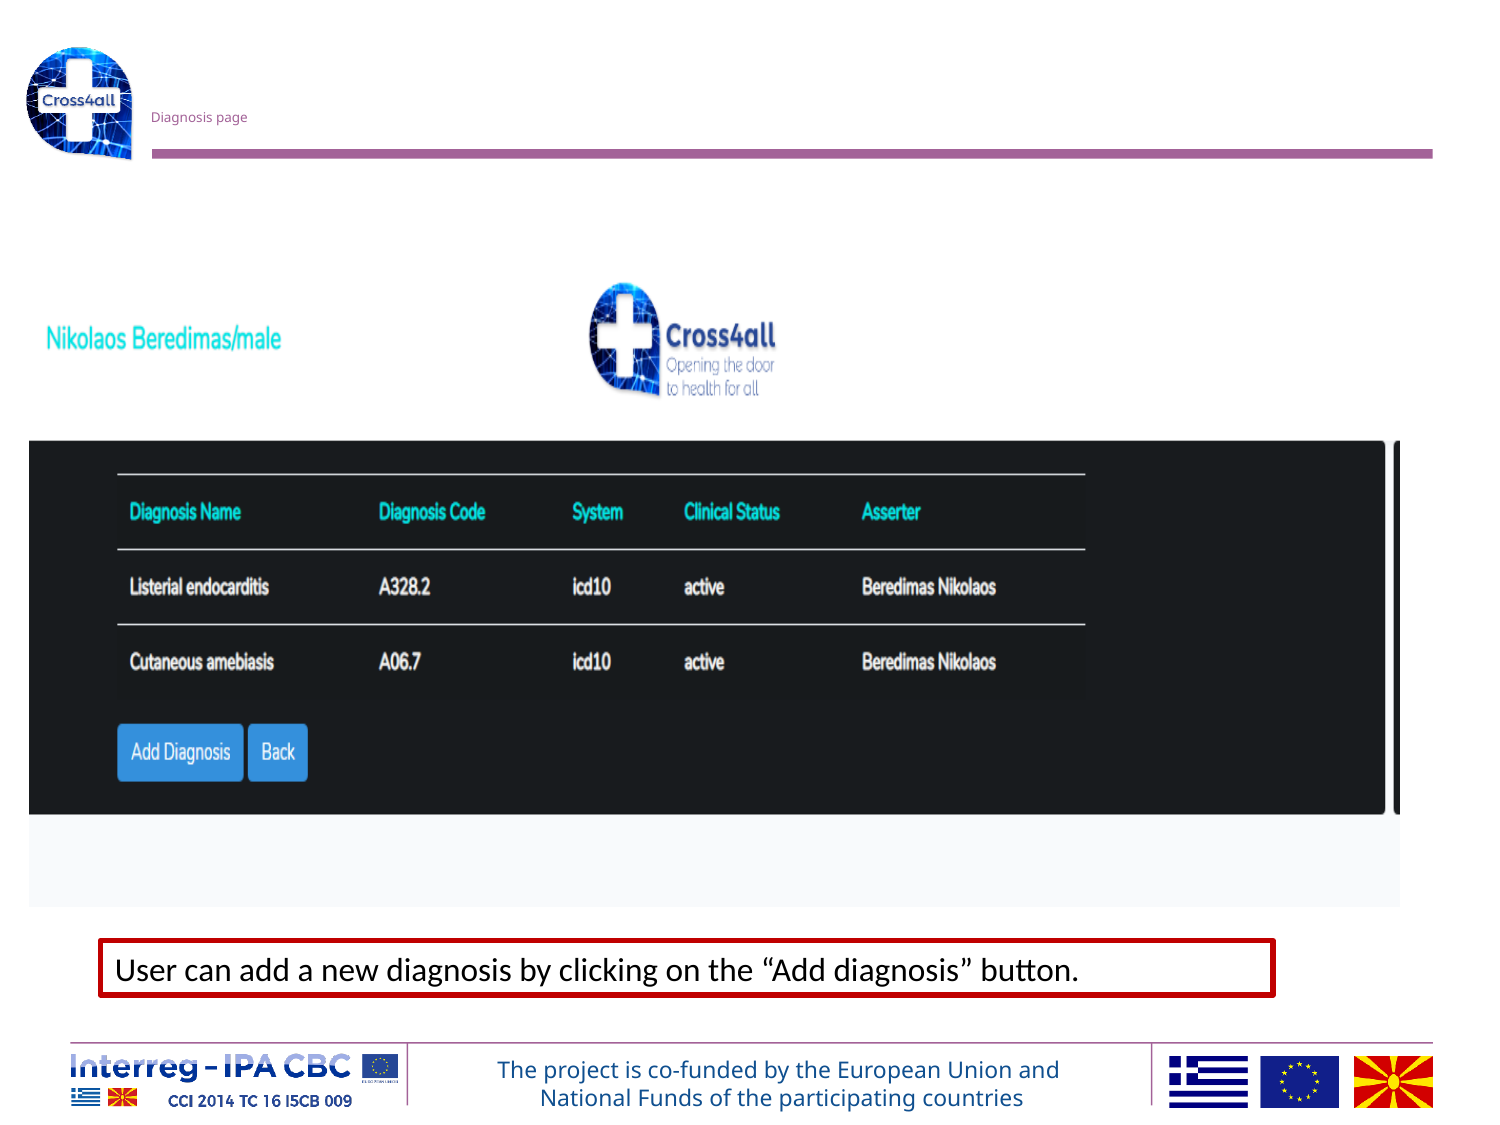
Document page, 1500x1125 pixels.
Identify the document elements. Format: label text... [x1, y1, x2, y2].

title Diagnosis page [135, 101, 1425, 149]
picture [48, 1031, 420, 1114]
text_box User can add a new diagnosis by clicking on the “Add diagnosis” button. [100, 940, 1274, 996]
picture [20, 44, 136, 163]
picture [1133, 1045, 1452, 1122]
picture [29, 255, 1400, 908]
